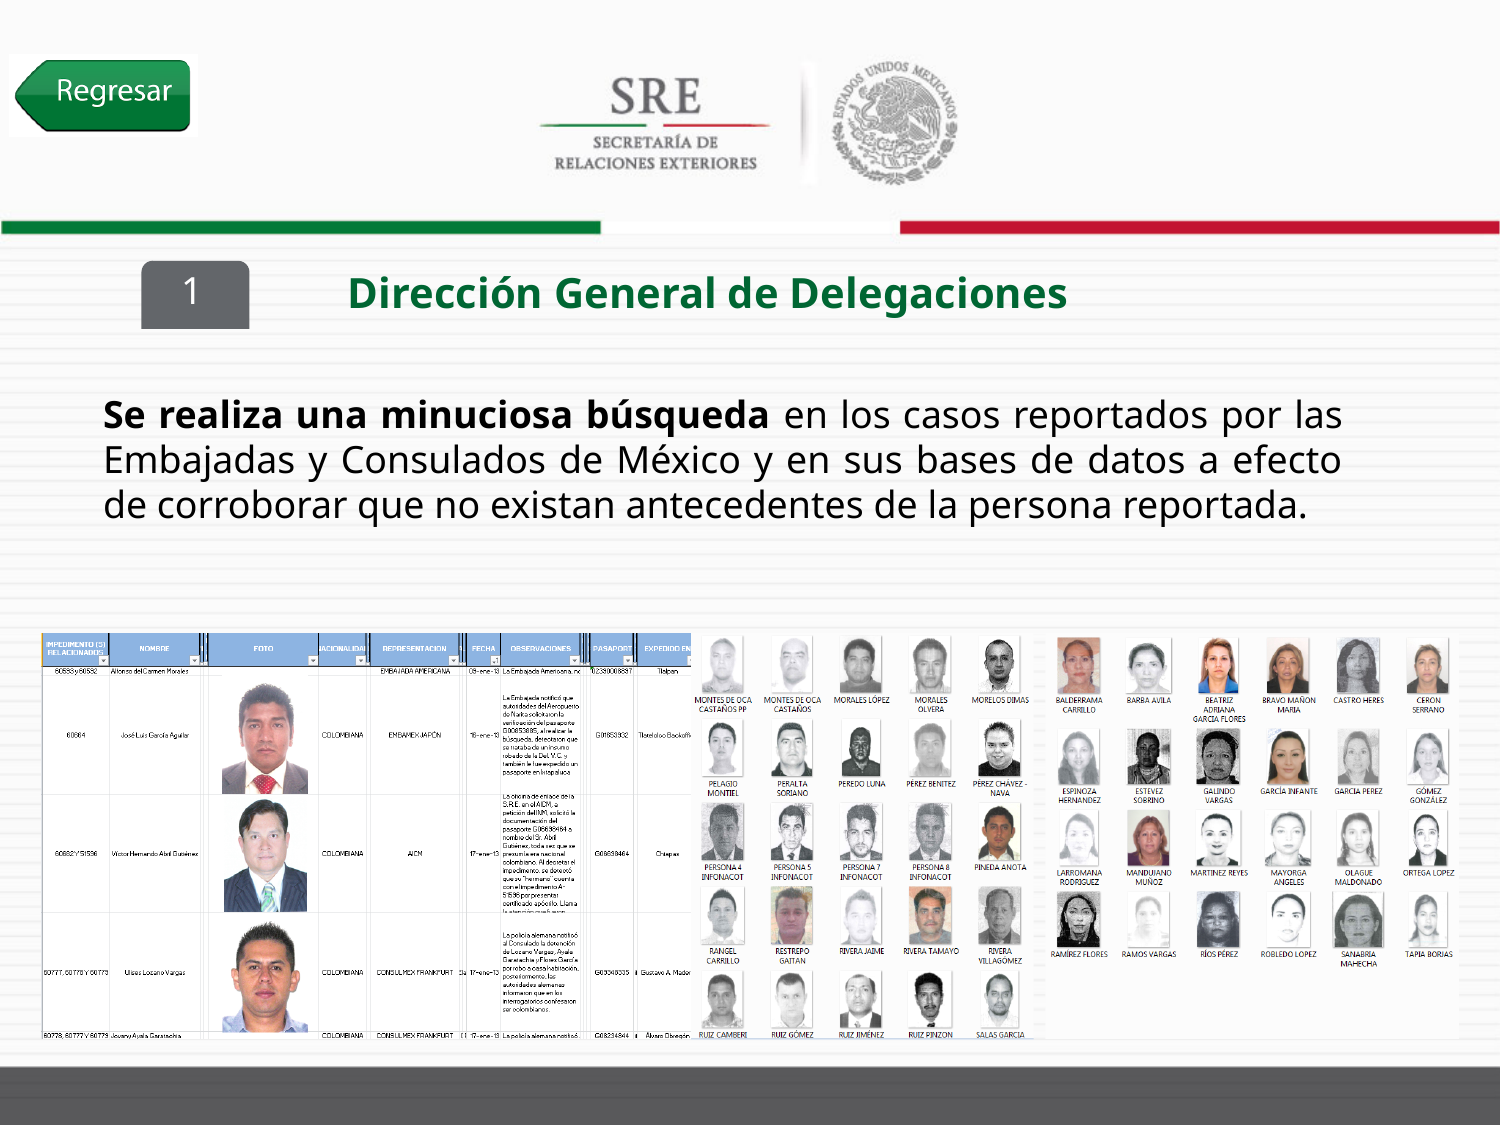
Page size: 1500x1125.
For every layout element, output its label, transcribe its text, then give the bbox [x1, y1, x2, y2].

text_box 1 [166, 259, 218, 320]
text_box Dirección General de Delegaciones [244, 259, 1199, 324]
text_box [139, 258, 252, 332]
text_box Se realiza una minuciosa búsqueda en los casos reportados por las Embajadas y Consulados de México y en sus bases de datos a efecto de corroborar que no existan antecedentes de la persona reportada. [88, 383, 1359, 534]
picture [0, 0, 1500, 1125]
